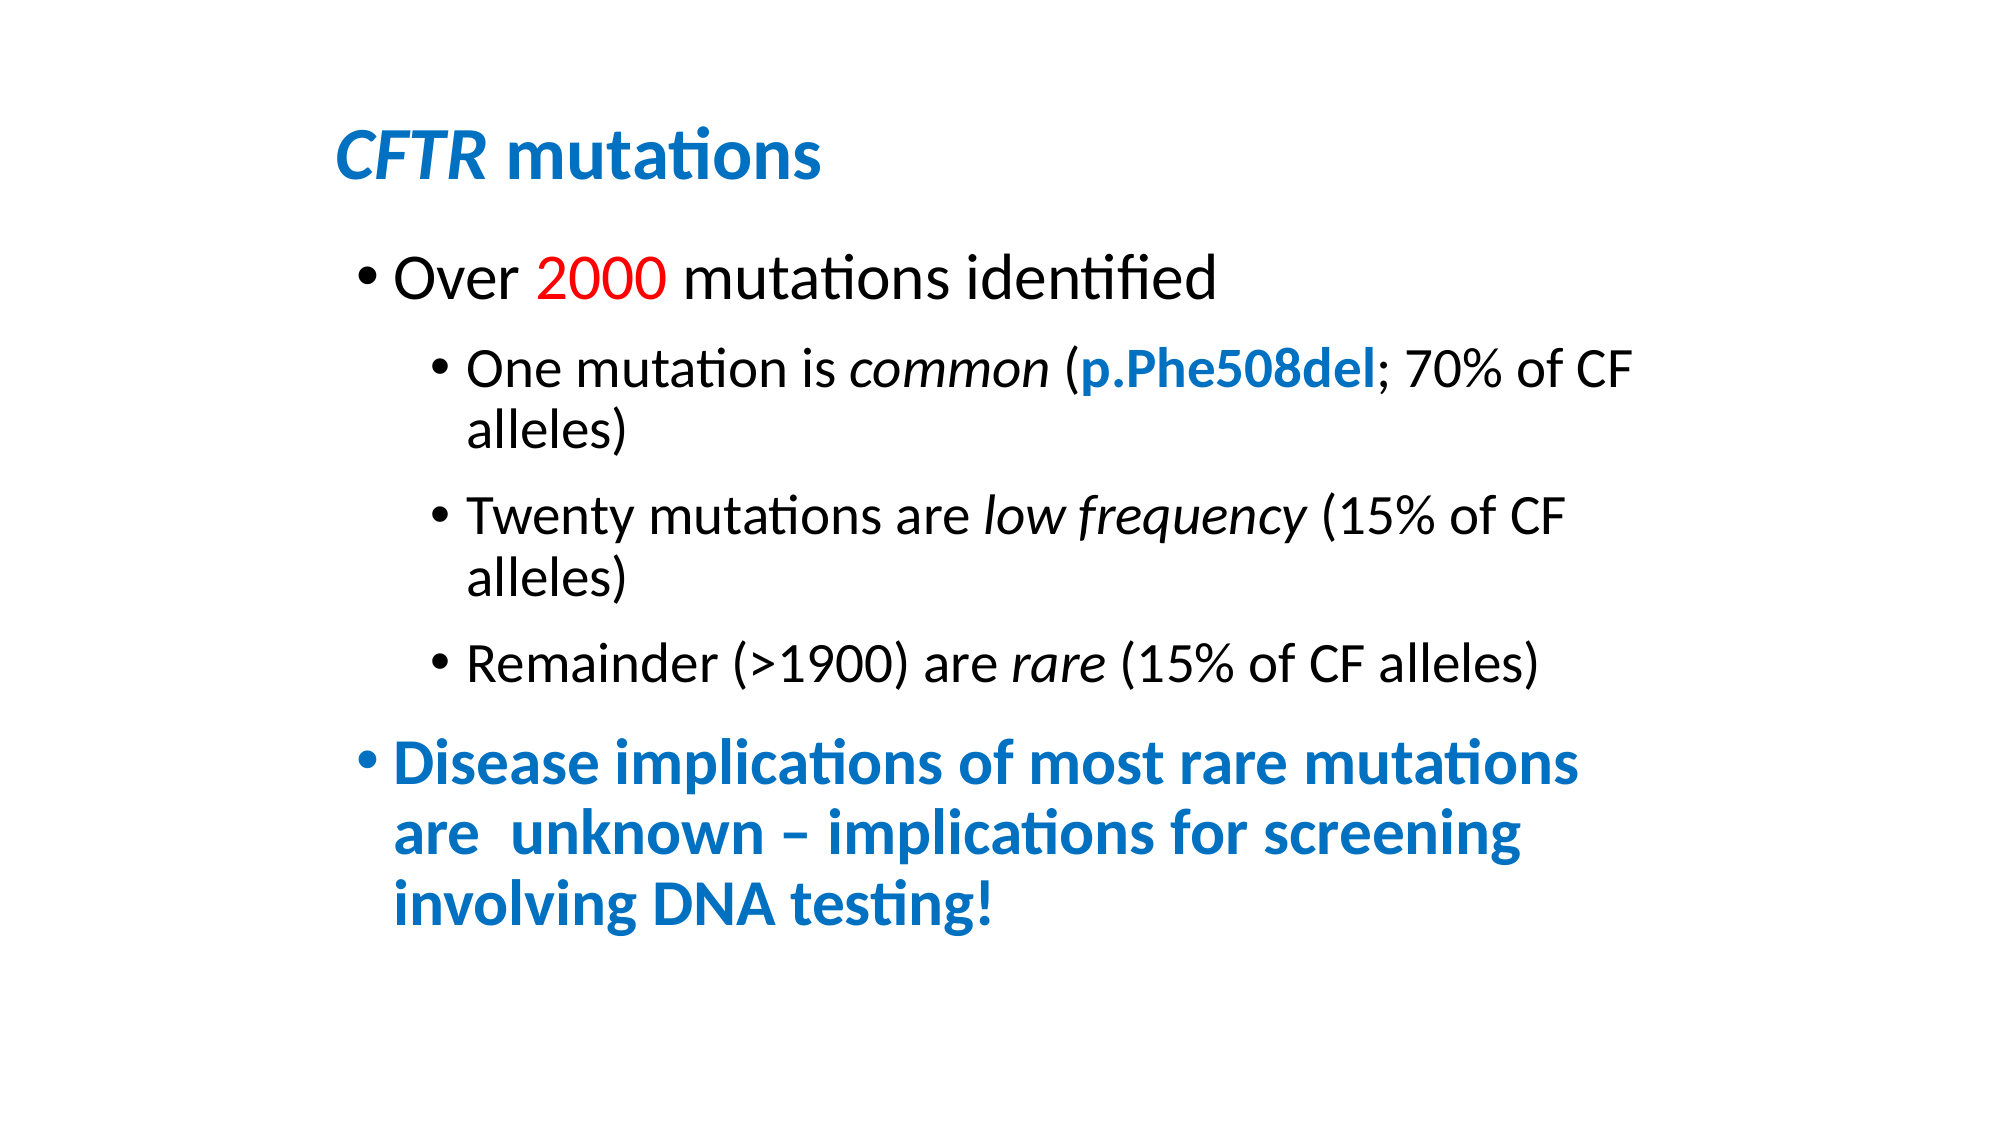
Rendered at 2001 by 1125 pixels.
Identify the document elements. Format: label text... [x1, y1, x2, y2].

list Over 2000 mutations identified One mutation is common (p.Phe508del; 70% of CF alleles) Twenty mutations are low frequency (15% of CF alleles) Remainder (>1900) are rare (15% of CF alleles) Disease implications of most rare mutations are unknown – implications for screening involving DNA testing! [341, 235, 1692, 951]
title CFTR mutations [320, 90, 1052, 222]
